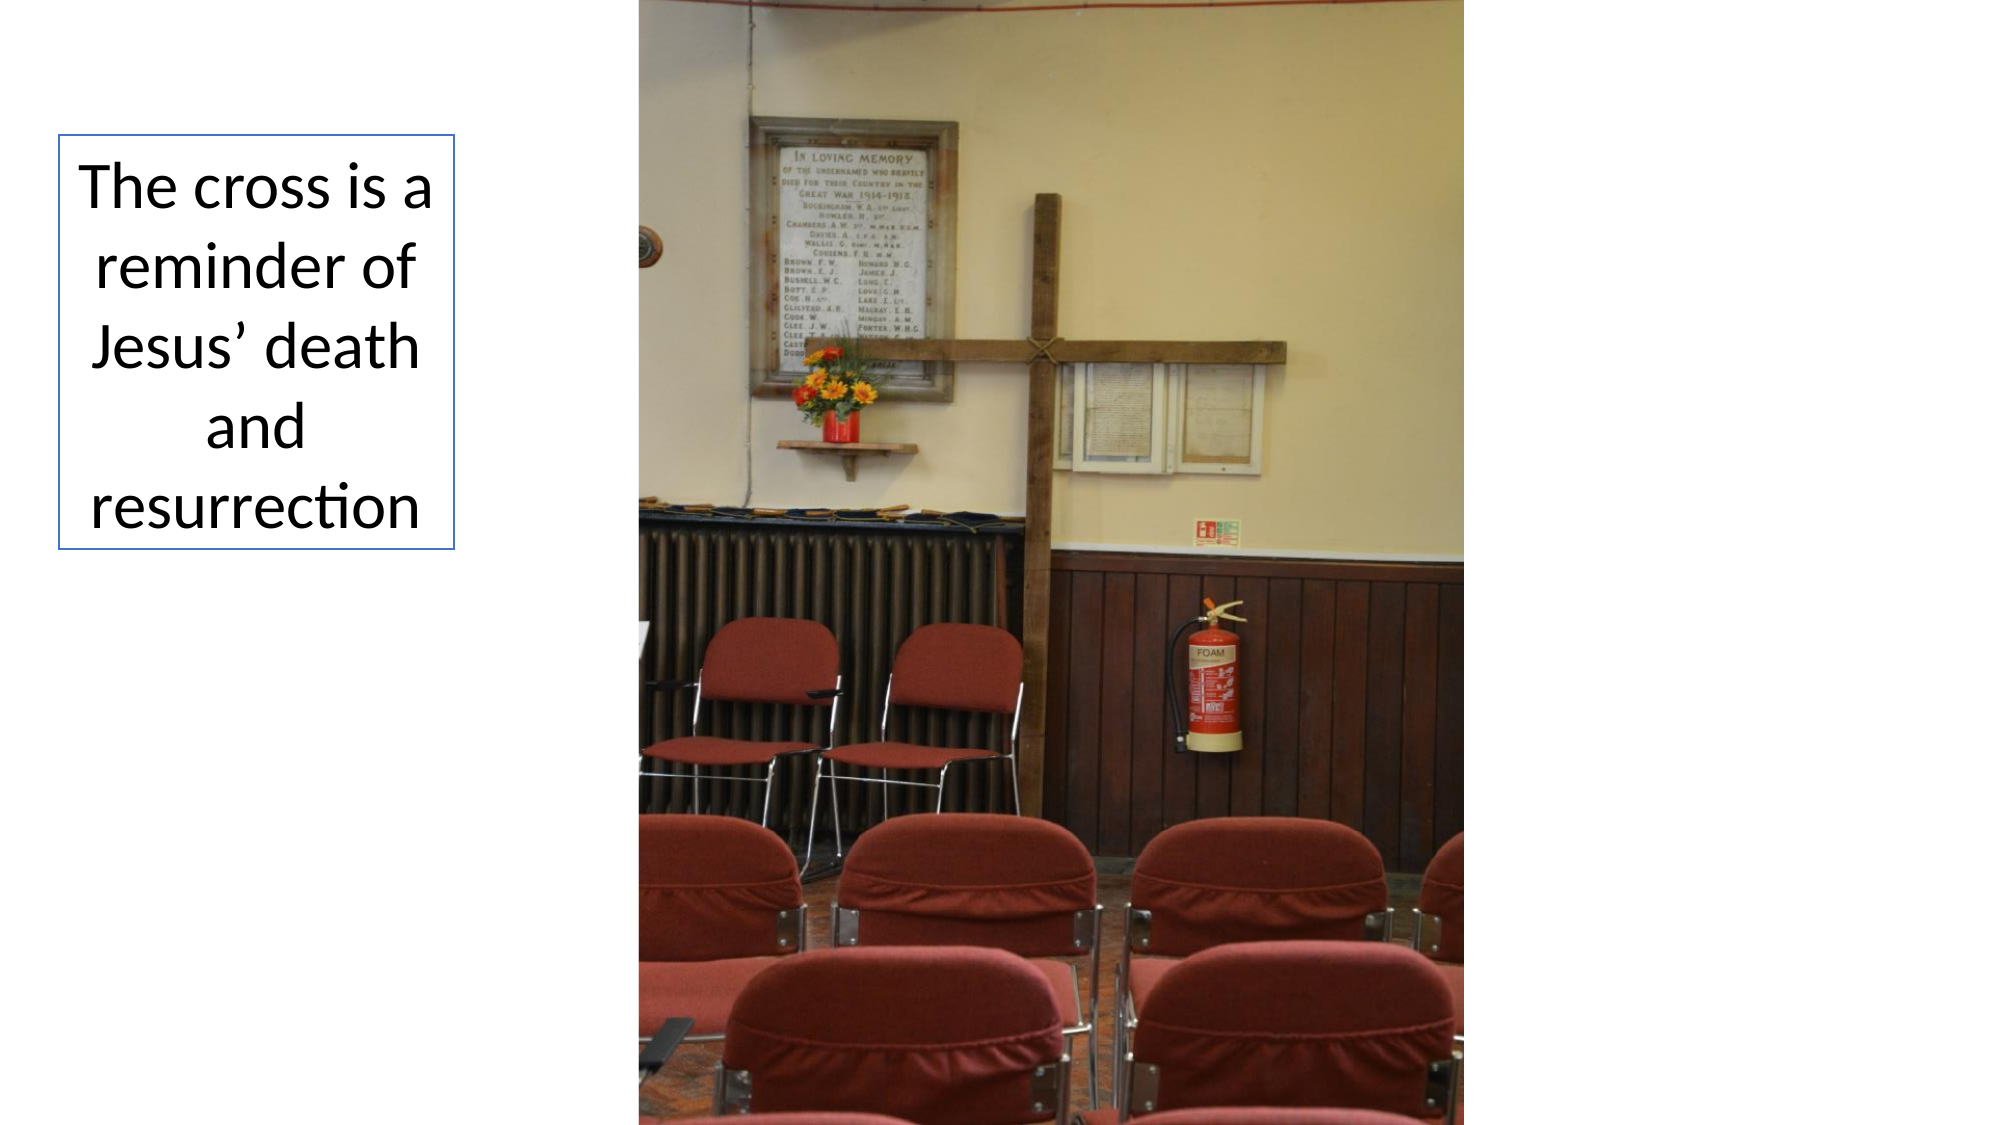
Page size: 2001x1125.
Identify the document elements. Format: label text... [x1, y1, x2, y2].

text_box The cross is a reminder of Jesus’ death and resurrection [58, 134, 455, 550]
picture [487, 1, 1613, 1124]
